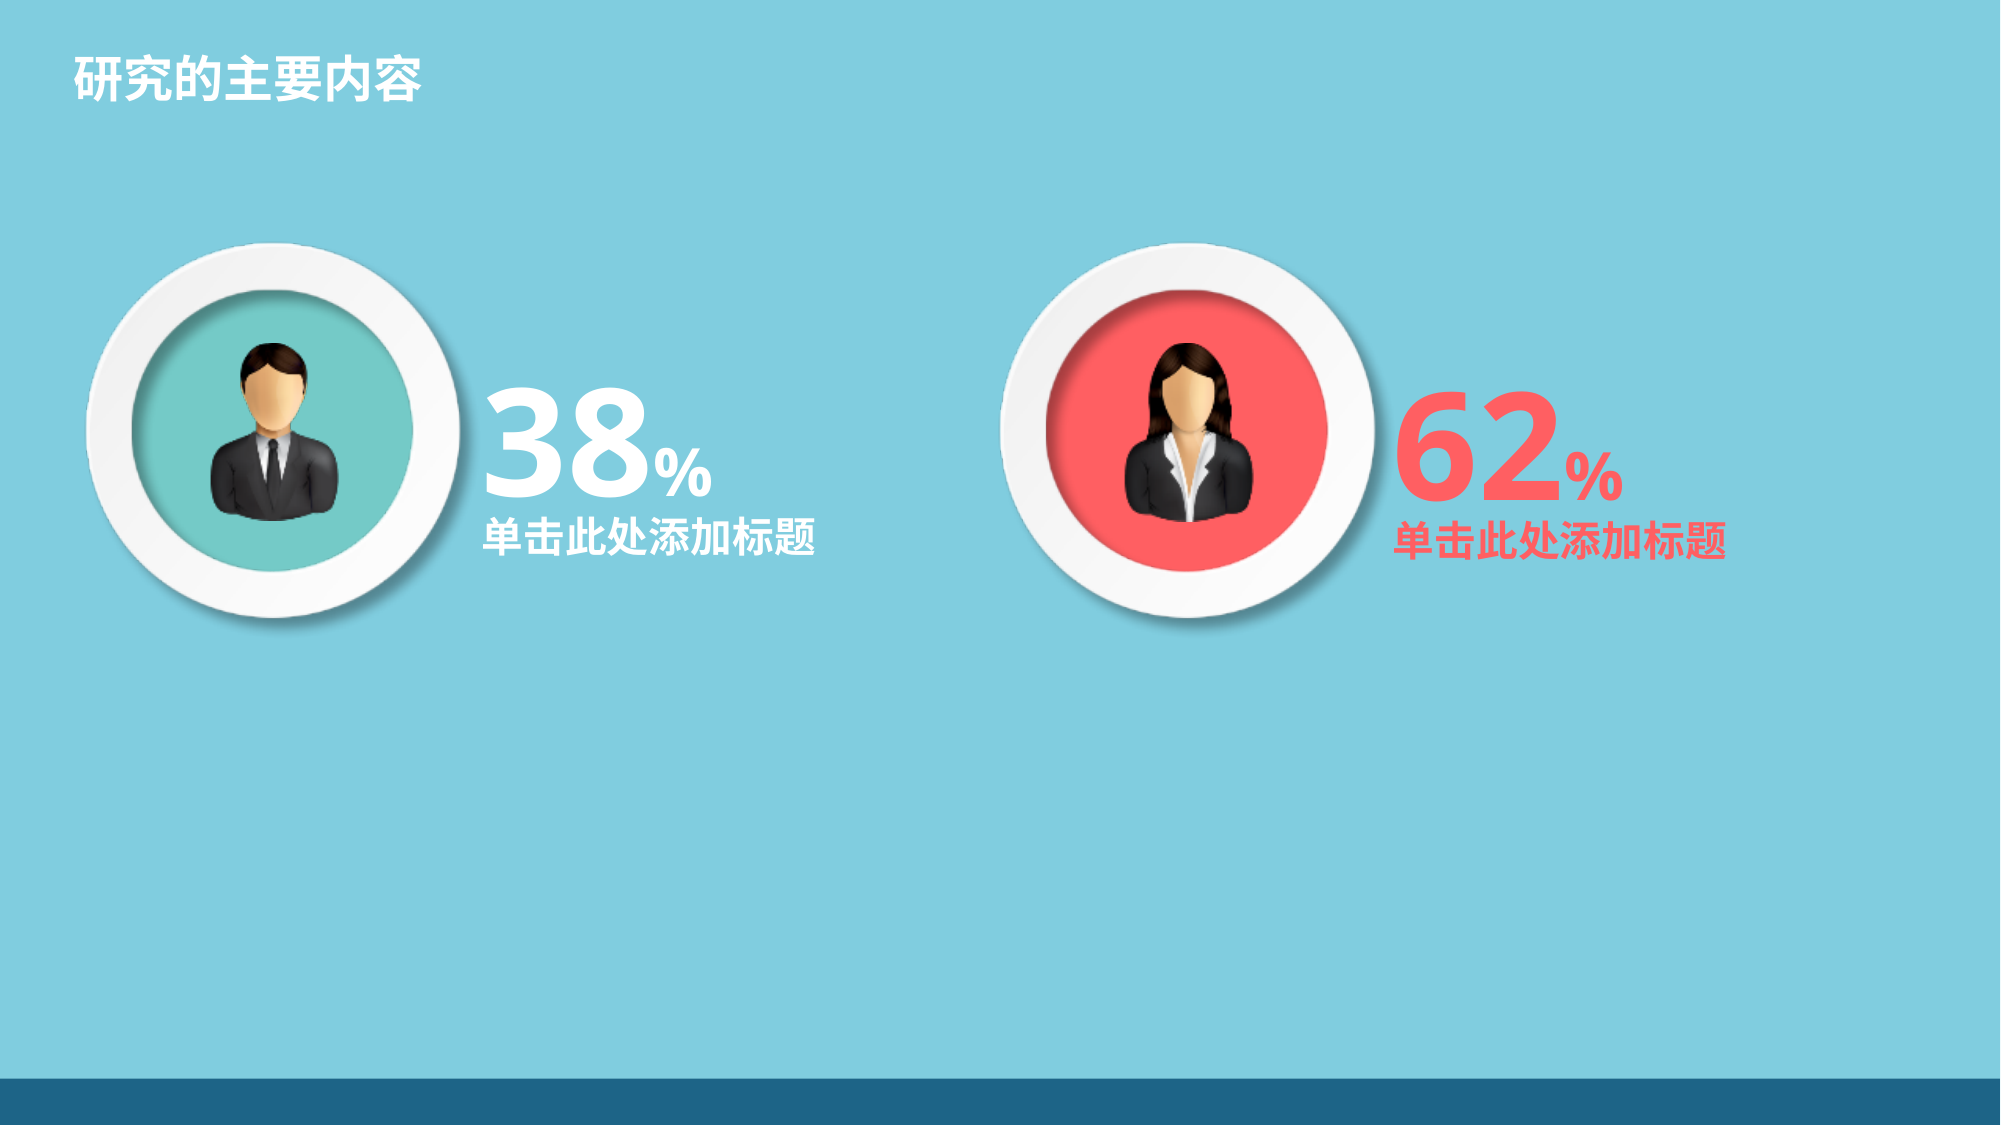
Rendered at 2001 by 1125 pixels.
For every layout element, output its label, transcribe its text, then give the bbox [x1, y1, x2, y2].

text_box 38% [497, 339, 776, 503]
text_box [990, 233, 1412, 650]
text_box 单击此处添加标题 [497, 503, 843, 569]
text_box 62% [1412, 343, 1687, 507]
text_box 研究的主要内容 [58, 39, 523, 115]
text_box 单击此处添加标题 [1412, 507, 1753, 573]
text_box [0, 1078, 2000, 1125]
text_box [76, 233, 497, 650]
picture [0, 0, 2001, 1125]
